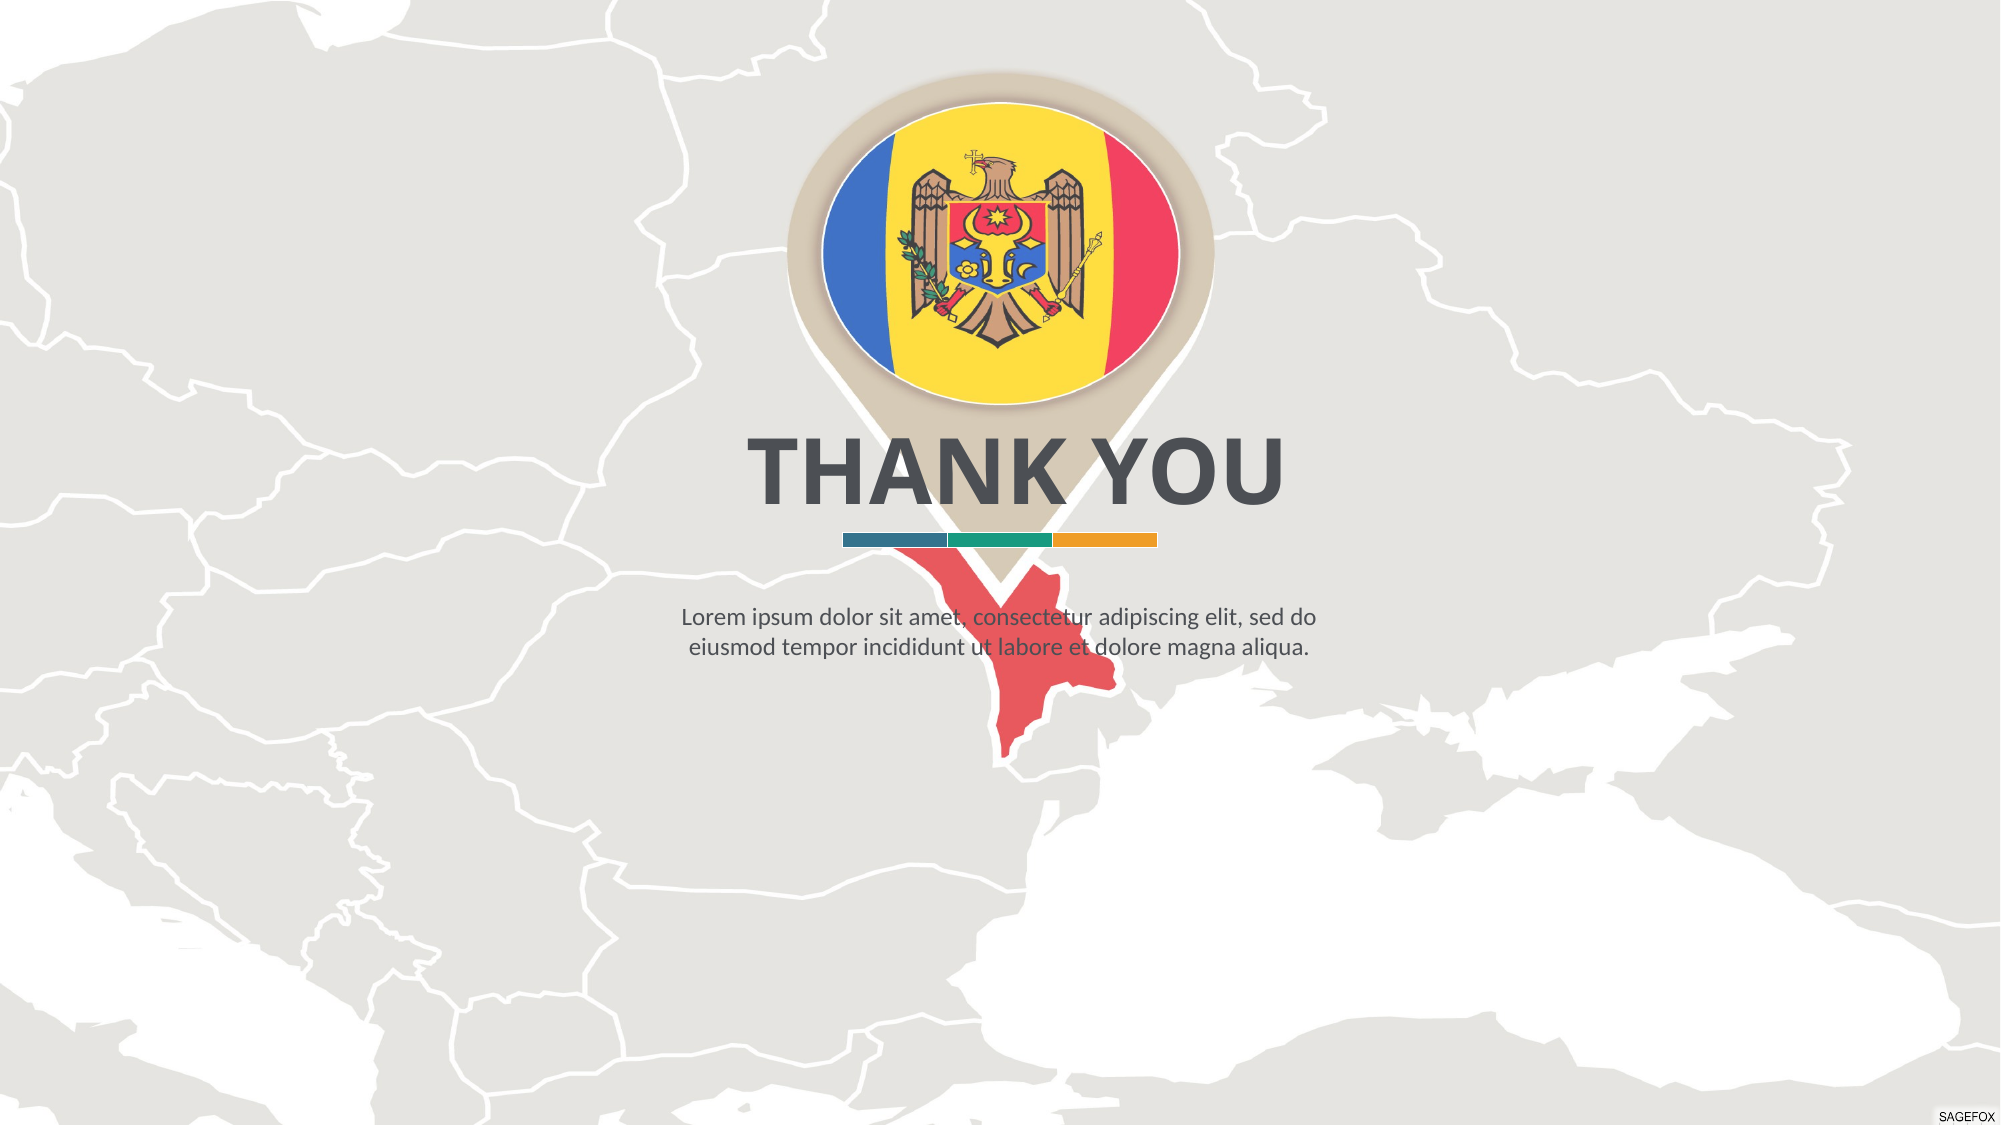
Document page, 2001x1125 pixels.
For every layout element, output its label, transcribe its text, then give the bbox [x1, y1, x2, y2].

text_box Lorem ipsum dolor sit amet, consectetur adipiscing elit, sed do eiusmod tempor incididunt ut labore et dolore magna aliqua. [660, 593, 1340, 668]
picture [1936, 1111, 1997, 1125]
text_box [842, 532, 1158, 548]
text_box 3 [0, 0, 2000, 1125]
text_box THANK YOU [565, 405, 1470, 531]
